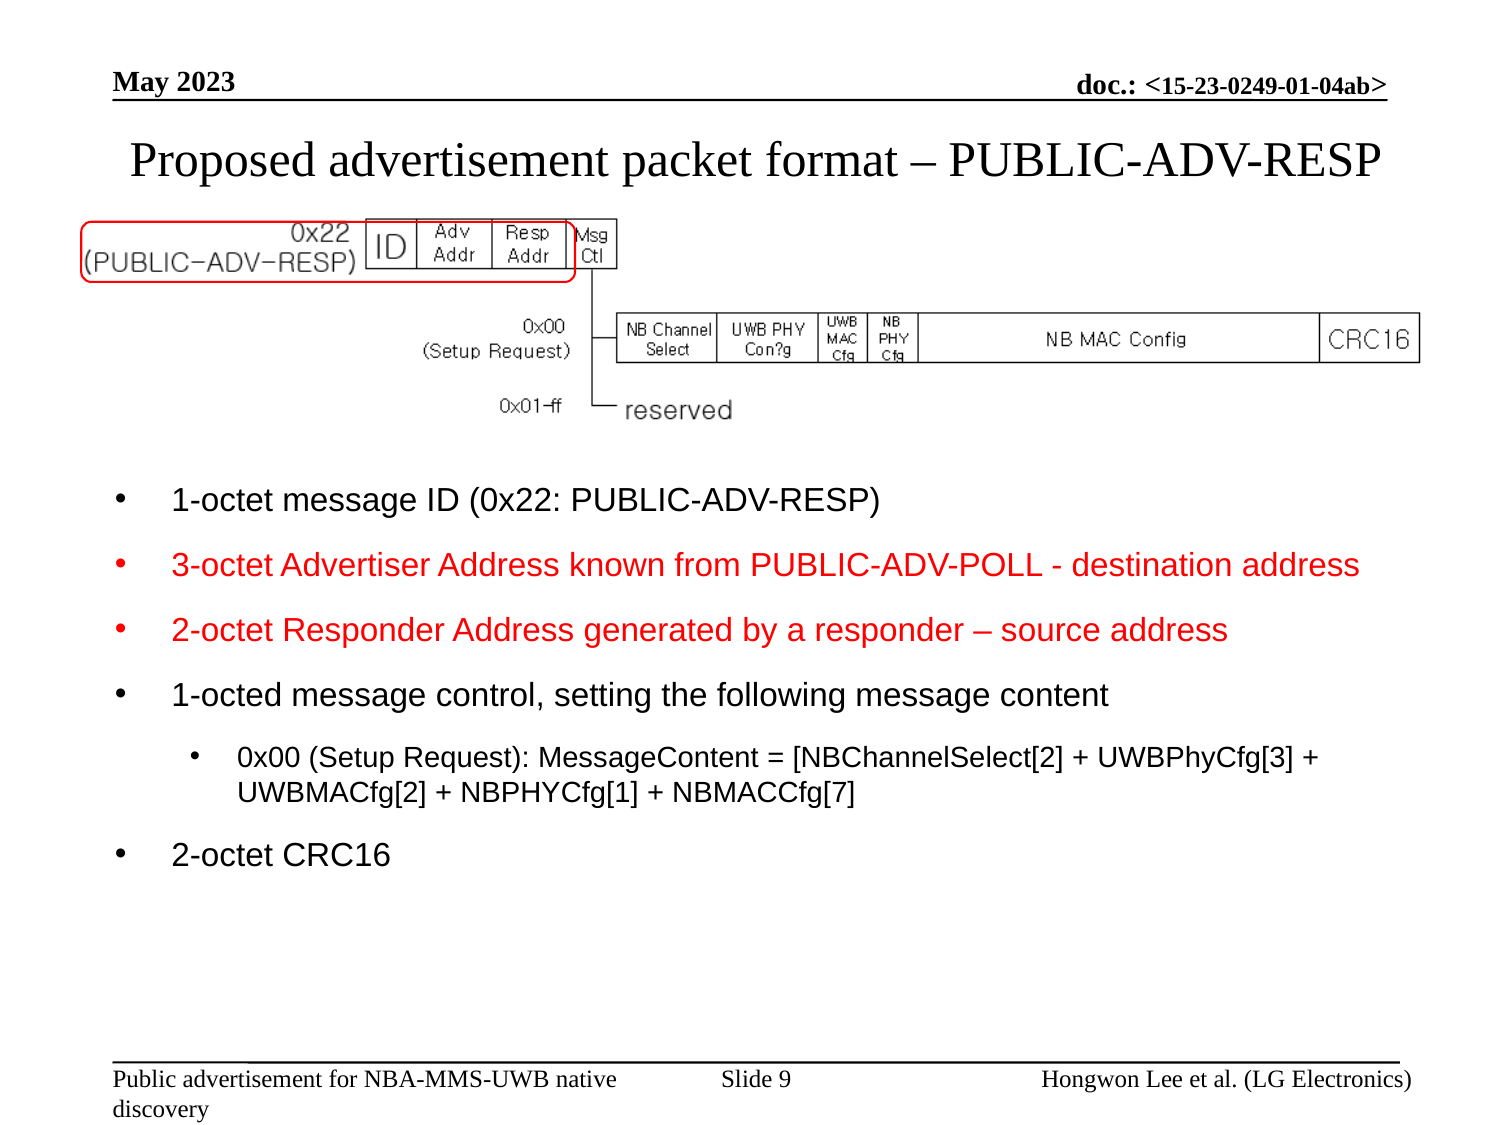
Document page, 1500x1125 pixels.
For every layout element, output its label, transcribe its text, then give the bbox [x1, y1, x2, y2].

footer Hongwon Lee et al. (LG Electronics) [900, 1062, 1413, 1093]
list 1-octet message ID (0x22: PUBLIC-ADV-RESP) 3-octet Advertiser Address known from PUBLIC-ADV-POLL - destination address 2-octet Responder Address generated by a responder – source address 1-octed message control, setting the following message content 0x00 (Setup Request): MessageContent = [NBChannelSelect[2] + UWBPhyCfg[3] + UWBMACfg[2] + NBPHYCfg[1] + NBMACCfg[7] 2-octet CRC16 [99, 200, 1463, 1013]
text_box Proposed advertisement packet format – PUBLIC-ADV-RESP [112, 112, 1400, 199]
picture [81, 199, 1432, 435]
slide_number Slide 9 [712, 1062, 800, 1093]
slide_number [112, 62, 375, 98]
